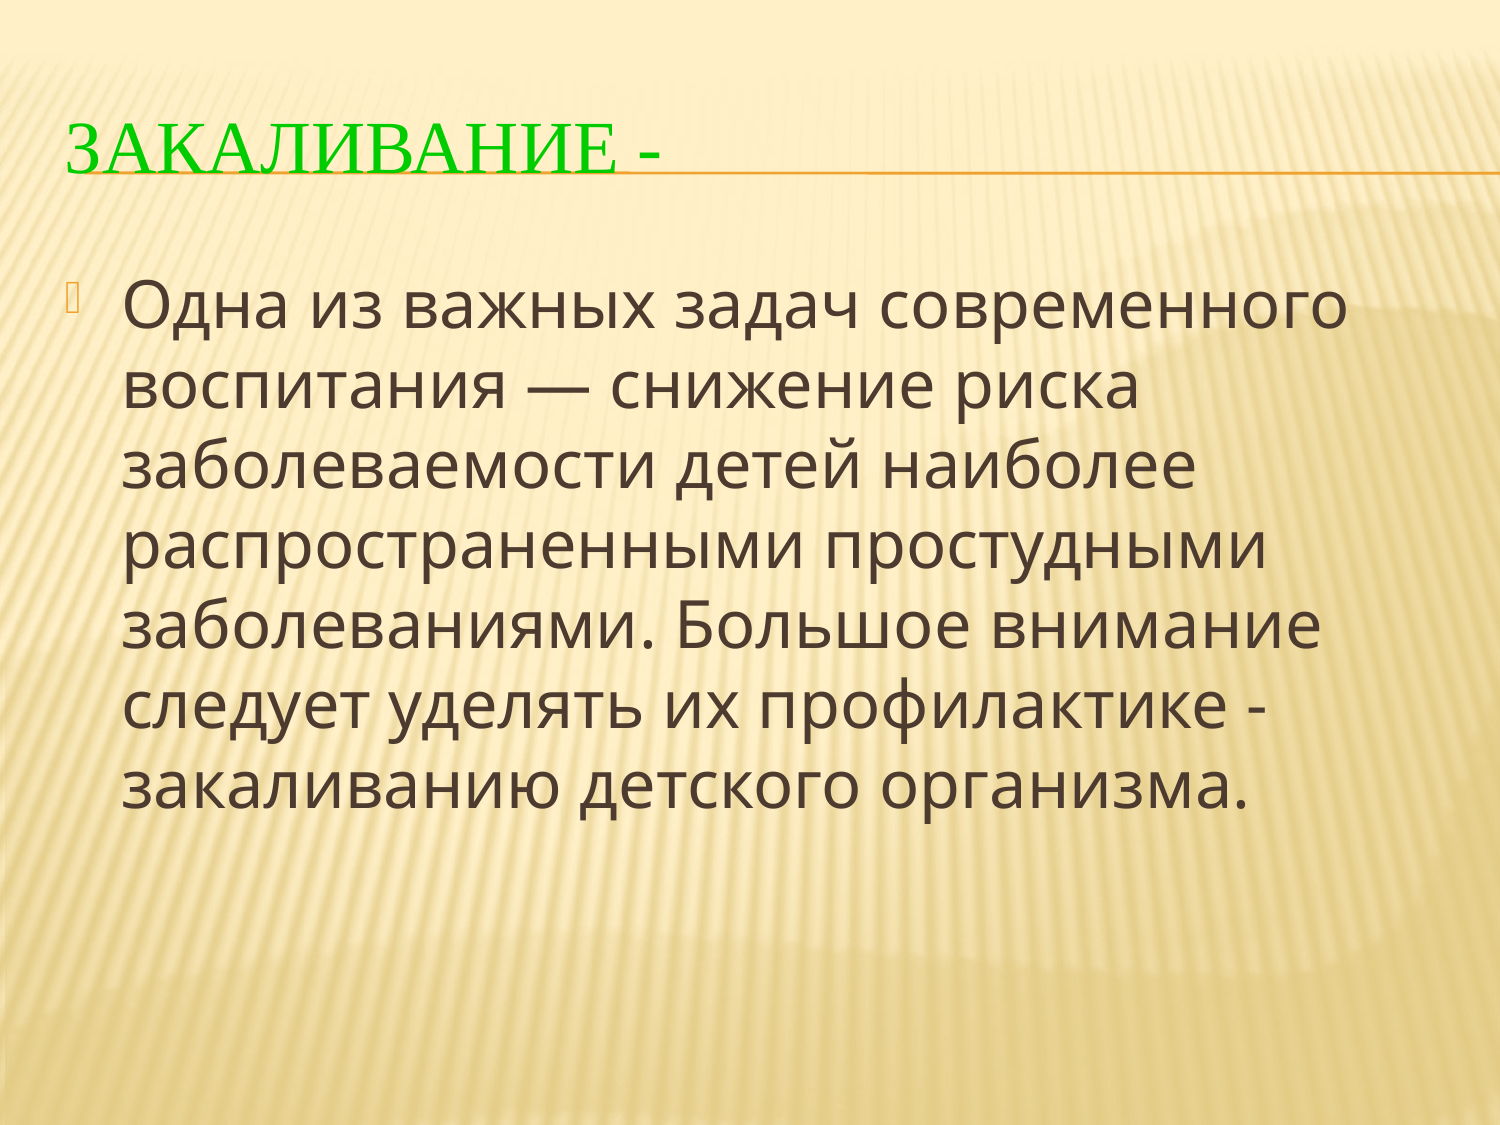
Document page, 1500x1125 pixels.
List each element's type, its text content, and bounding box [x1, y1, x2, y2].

title Закаливание - [50, 75, 1475, 213]
list Одна из важных задач современного воспитания — снижение риска заболеваемости детей наиболее распространенными простудными заболеваниями. Большое внимание следует уделять их профилактике - закаливанию детского организма. [50, 254, 1475, 998]
